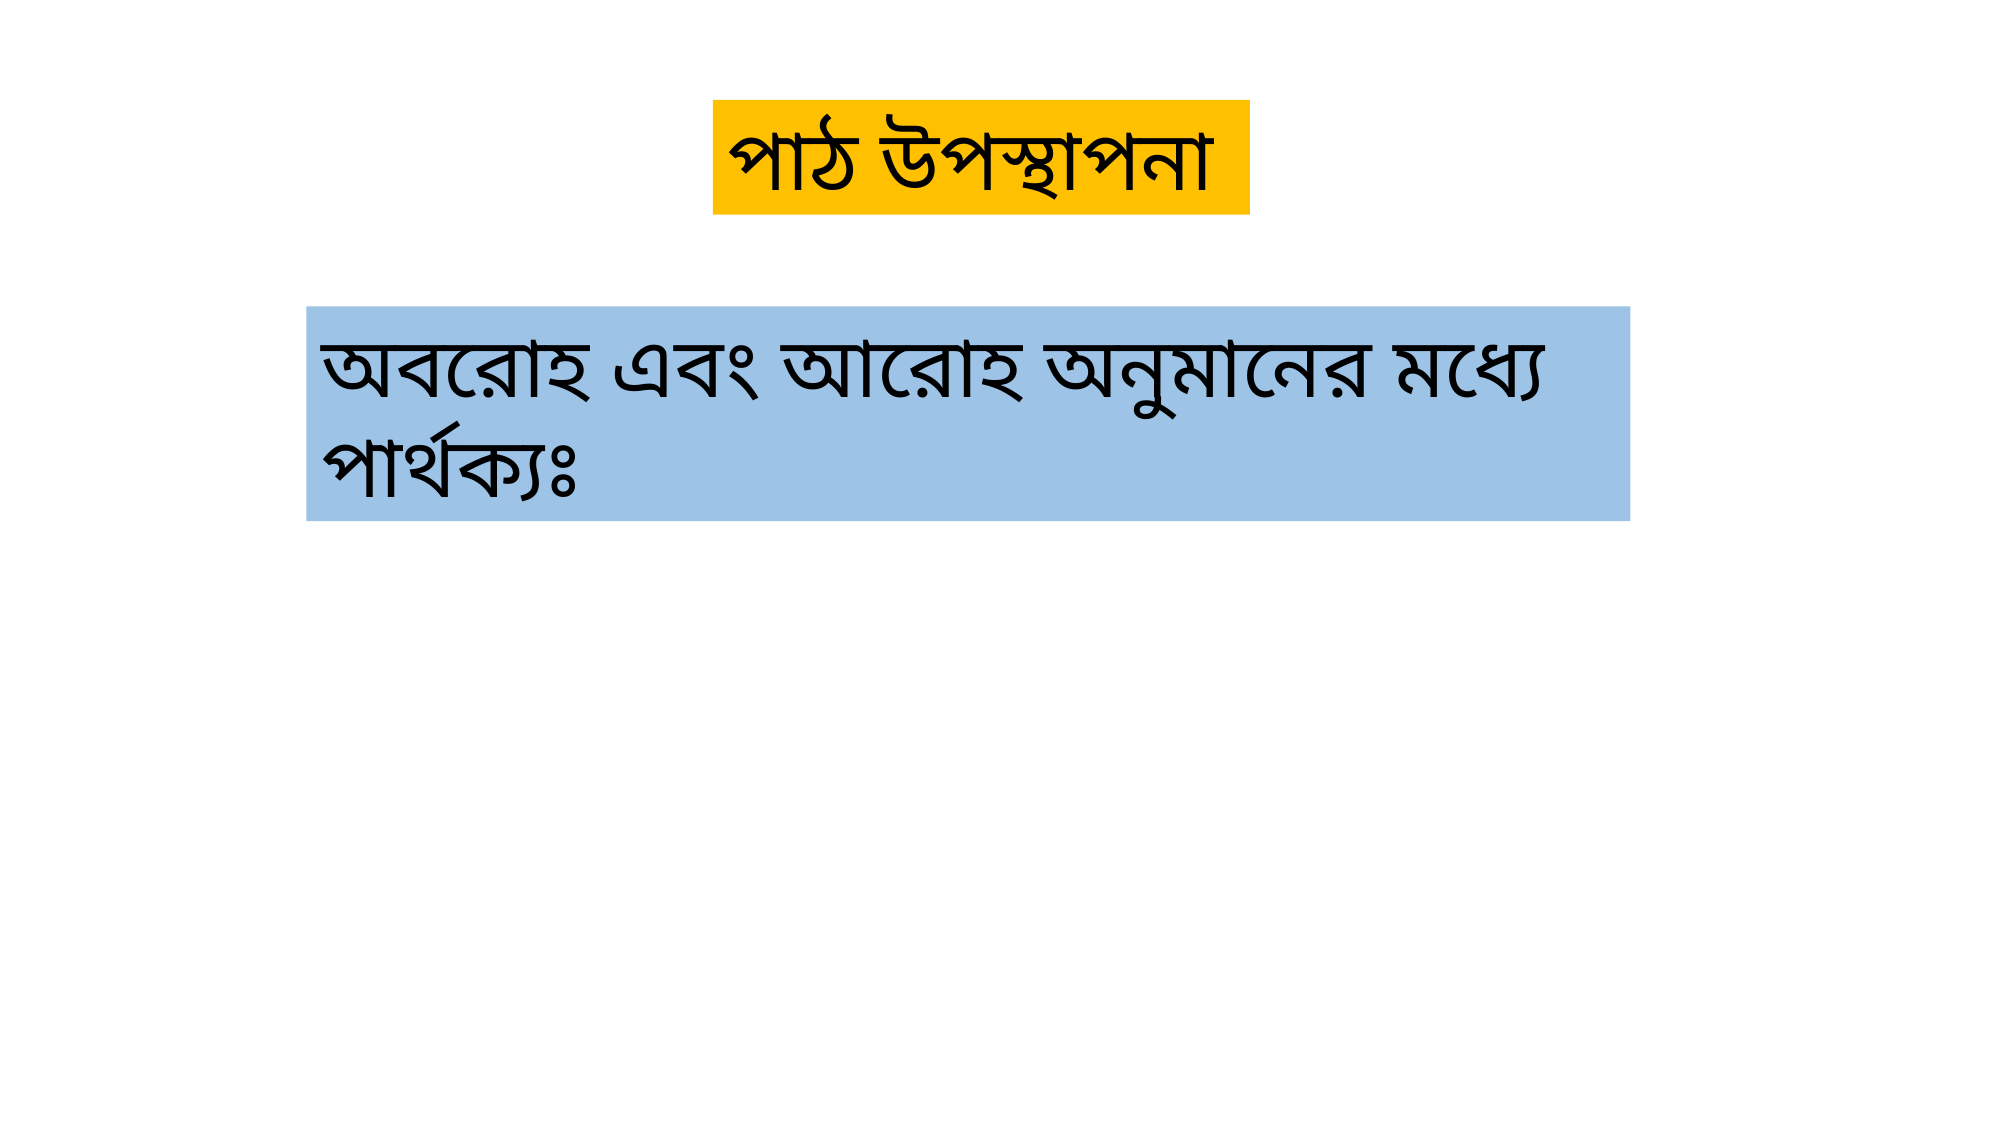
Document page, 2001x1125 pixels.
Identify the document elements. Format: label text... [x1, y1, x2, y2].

text_box অবরোহ এবং আরোহ অনুমানের মধ্যে পার্থক্যঃ [306, 306, 1631, 522]
text_box পাঠ উপস্থাপনা [712, 99, 1250, 215]
